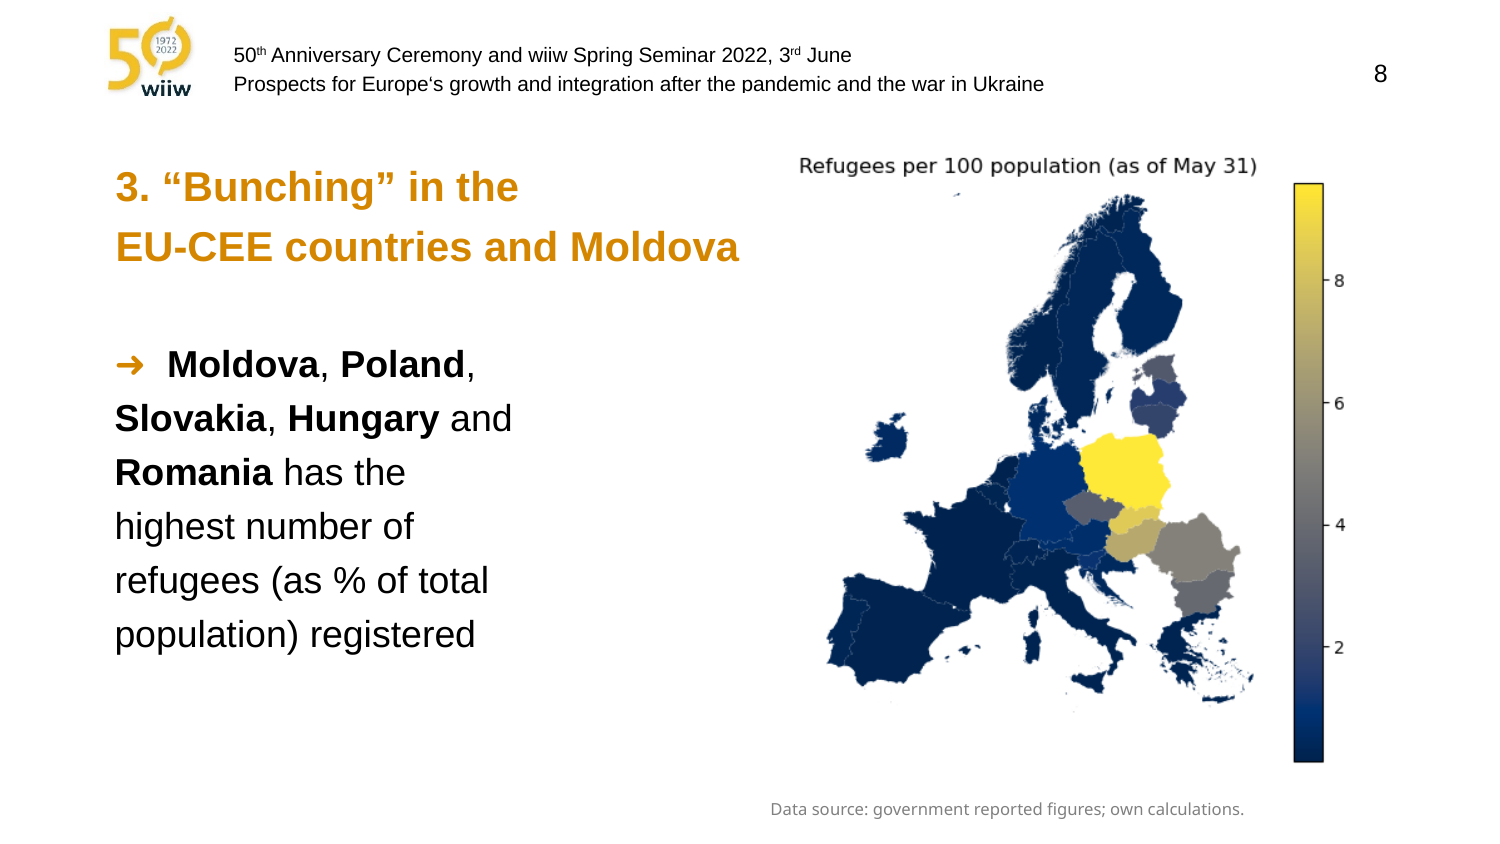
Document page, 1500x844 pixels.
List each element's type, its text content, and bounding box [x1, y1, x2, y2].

text_box ➜ Moldova, Poland, Slovakia, Hungary and Romania has the highest number of refugees (as % of total population) registered [99, 323, 545, 717]
text_box 3. “Bunching” in the EU-CEE countries and Moldova [100, 142, 601, 398]
picture [606, 92, 1483, 844]
picture [104, 12, 197, 96]
